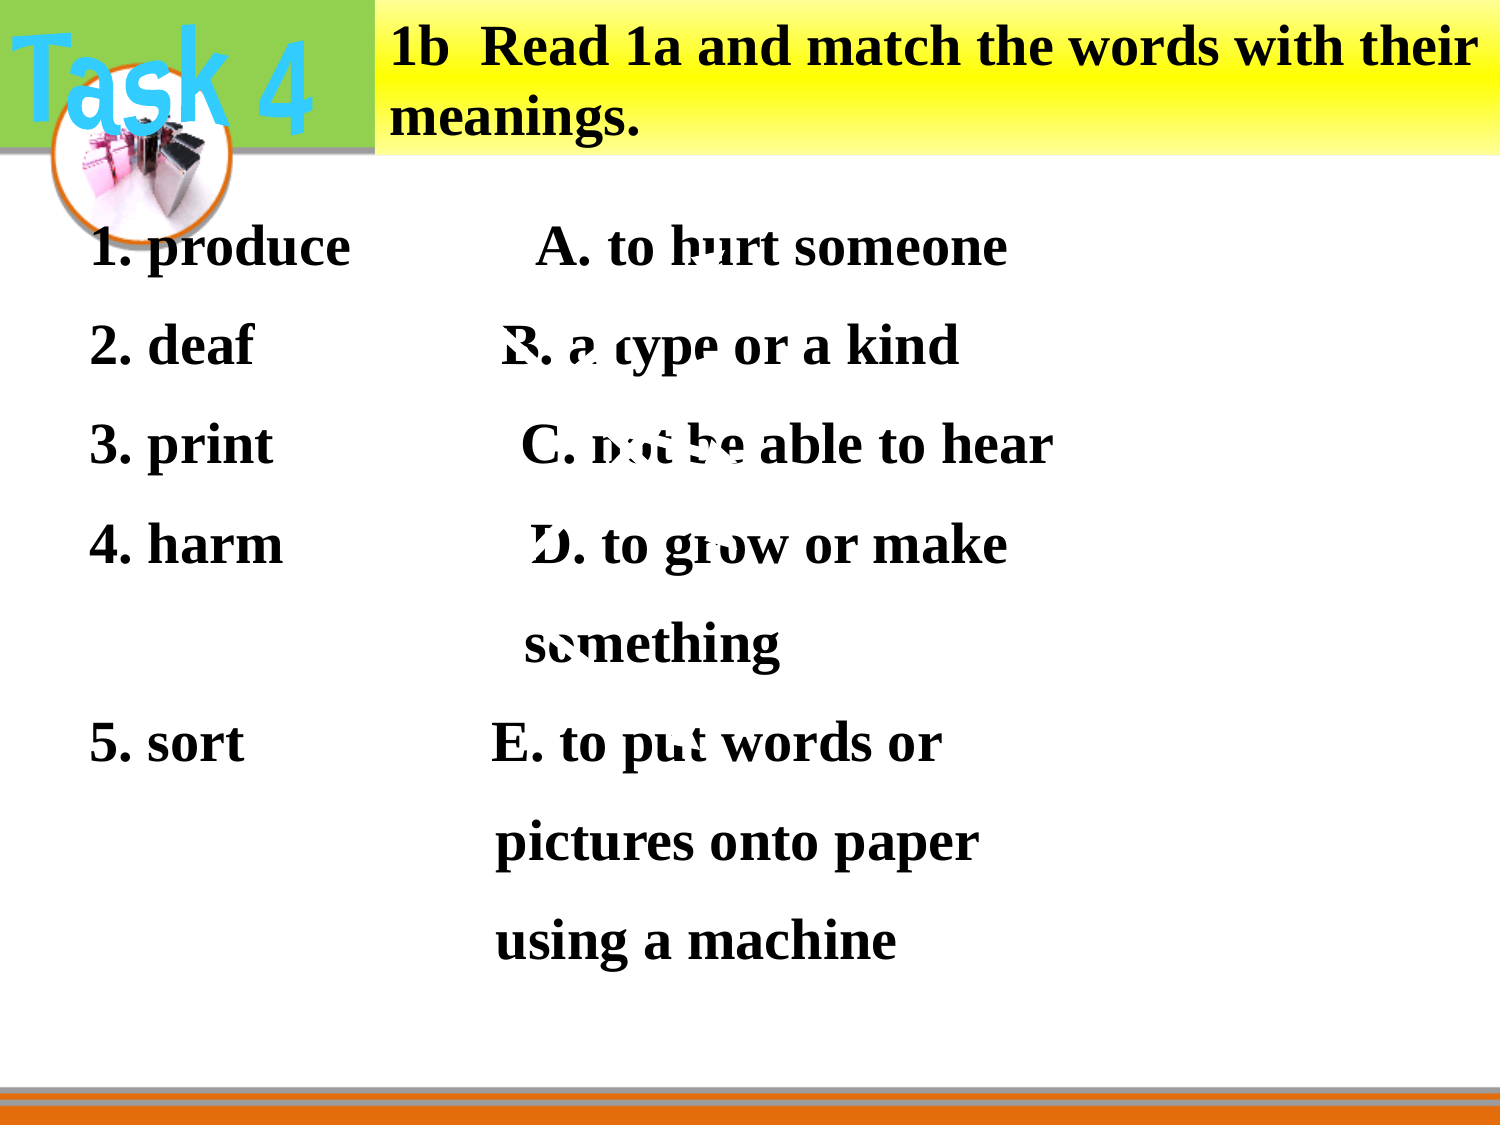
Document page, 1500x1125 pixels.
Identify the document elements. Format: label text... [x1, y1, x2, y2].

text_box [312, 349, 725, 788]
text_box [630, 451, 738, 550]
text_box 1b Read 1a and match the words with their meanings. [374, 0, 1500, 155]
text_box [496, 593, 700, 751]
text_box [644, 437, 738, 466]
text_box 1. produce A. to hurt someone 2. deaf B. a type or a kind 3. print C. not be able to hear 4. harm D. to grow or make something 5. sort E. to put words or pictures onto paper using a machine [75, 199, 1450, 979]
picture [0, 0, 1500, 1125]
text_box [531, 249, 725, 406]
